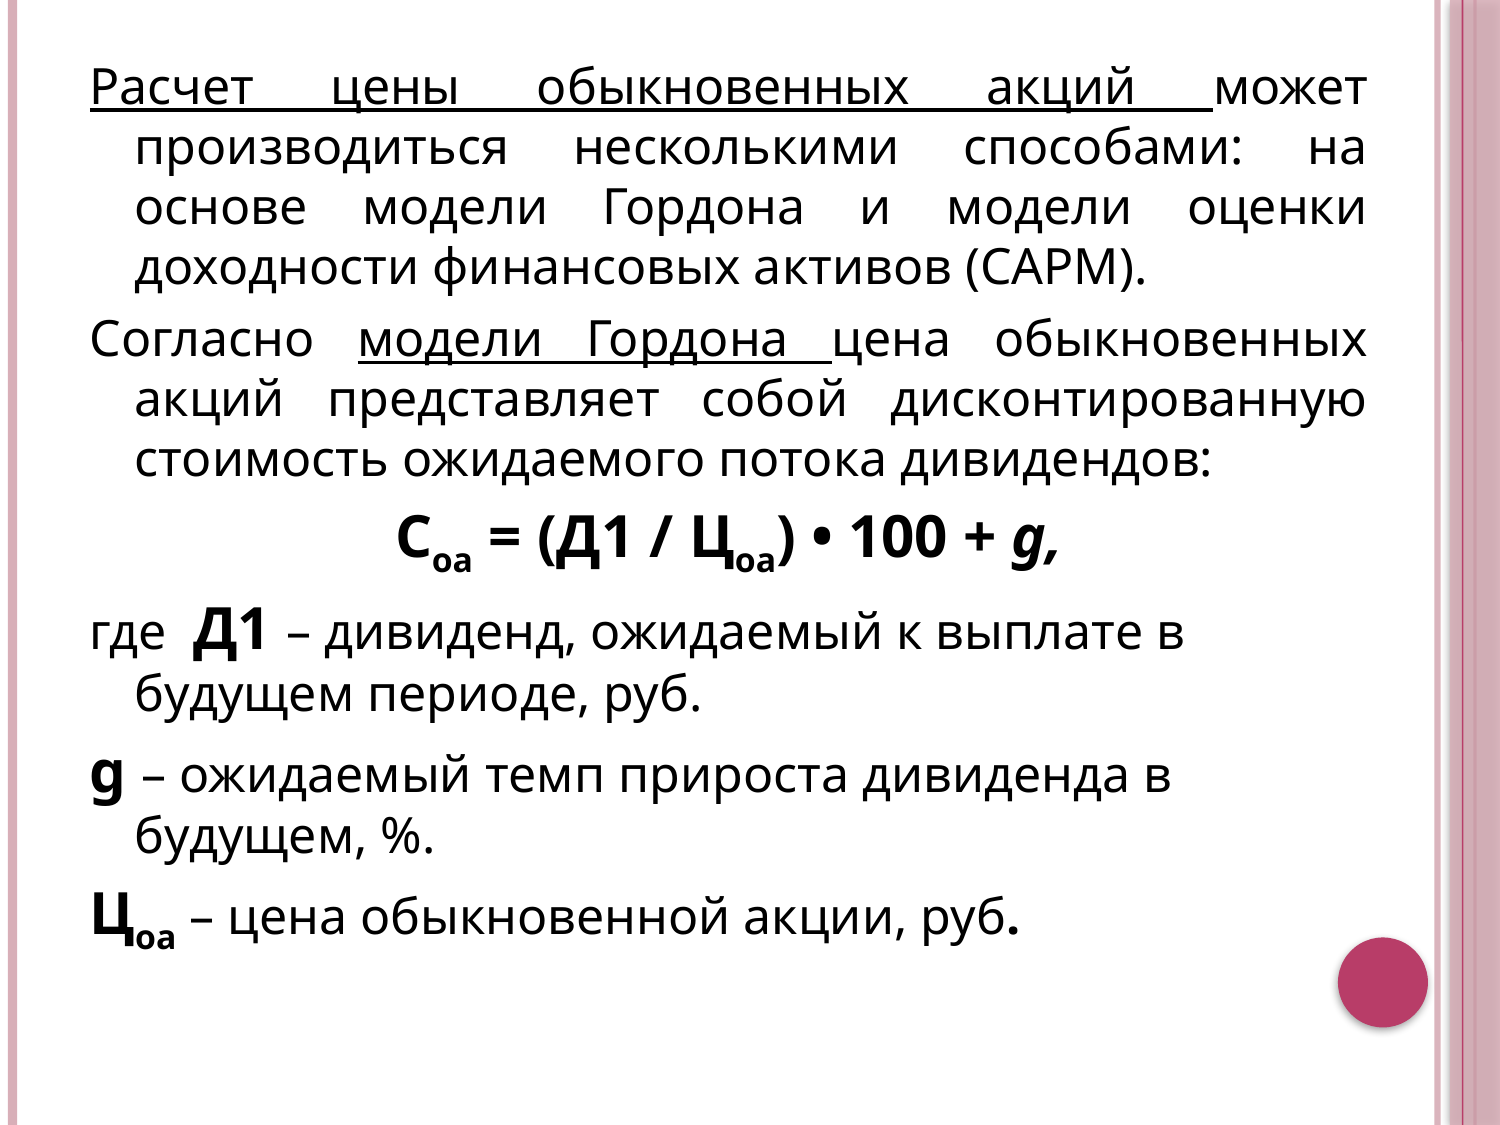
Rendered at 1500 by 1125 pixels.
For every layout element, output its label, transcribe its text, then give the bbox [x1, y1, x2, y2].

list Расчет цены обыкновенных акций может производиться несколькими способами: на основе модели Гордона и модели оценки доходности финансовых активов (САРМ). Согласно модели Гордона цена обыкновенных акций представляет собой дисконтированную стоимость ожидаемого потока дивидендов: Соа = (Д1 / Цоа) • 100 + g, где Д1 – дивиденд, ожидаемый к выплате в будущем периоде, руб. g – ожидаемый темп прироста дивиденда в будущем, %. Цоа – цена обыкновенной акции, руб. [75, 46, 1383, 1062]
